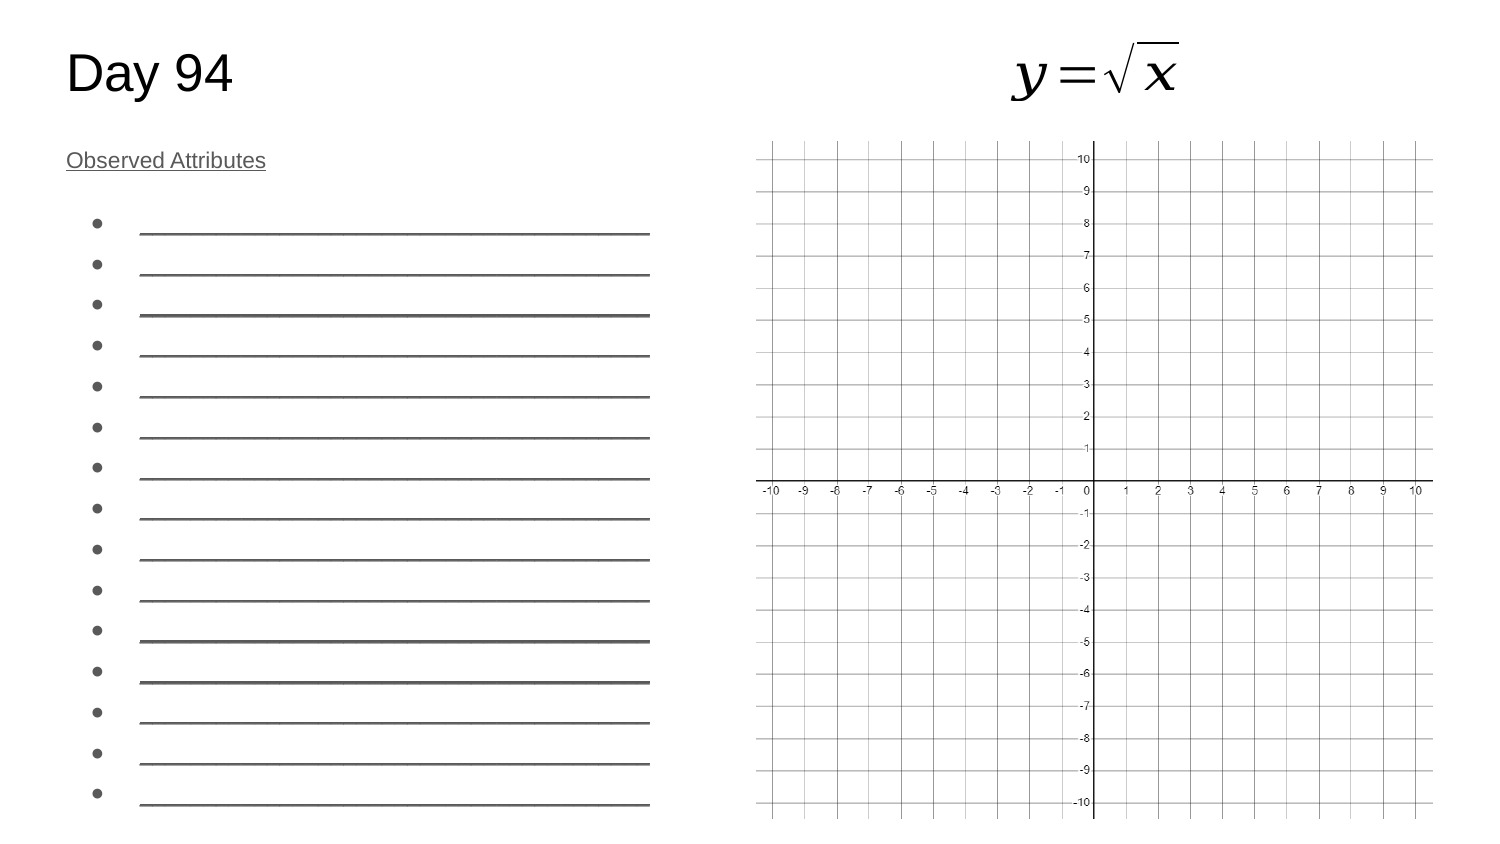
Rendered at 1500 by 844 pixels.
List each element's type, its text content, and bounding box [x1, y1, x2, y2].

list Observed Attributes ________________________________________ ________________________________________ ________________________________________ ________________________________________ ________________________________________ ________________________________________ ________________________________________ ________________________________________ ________________________________________ ________________________________________ ________________________________________ ________________________________________ ________________________________________ ________________________________________ ________________________________________ [51, 126, 732, 824]
title Day 94 [51, 23, 409, 117]
picture [755, 141, 1434, 819]
